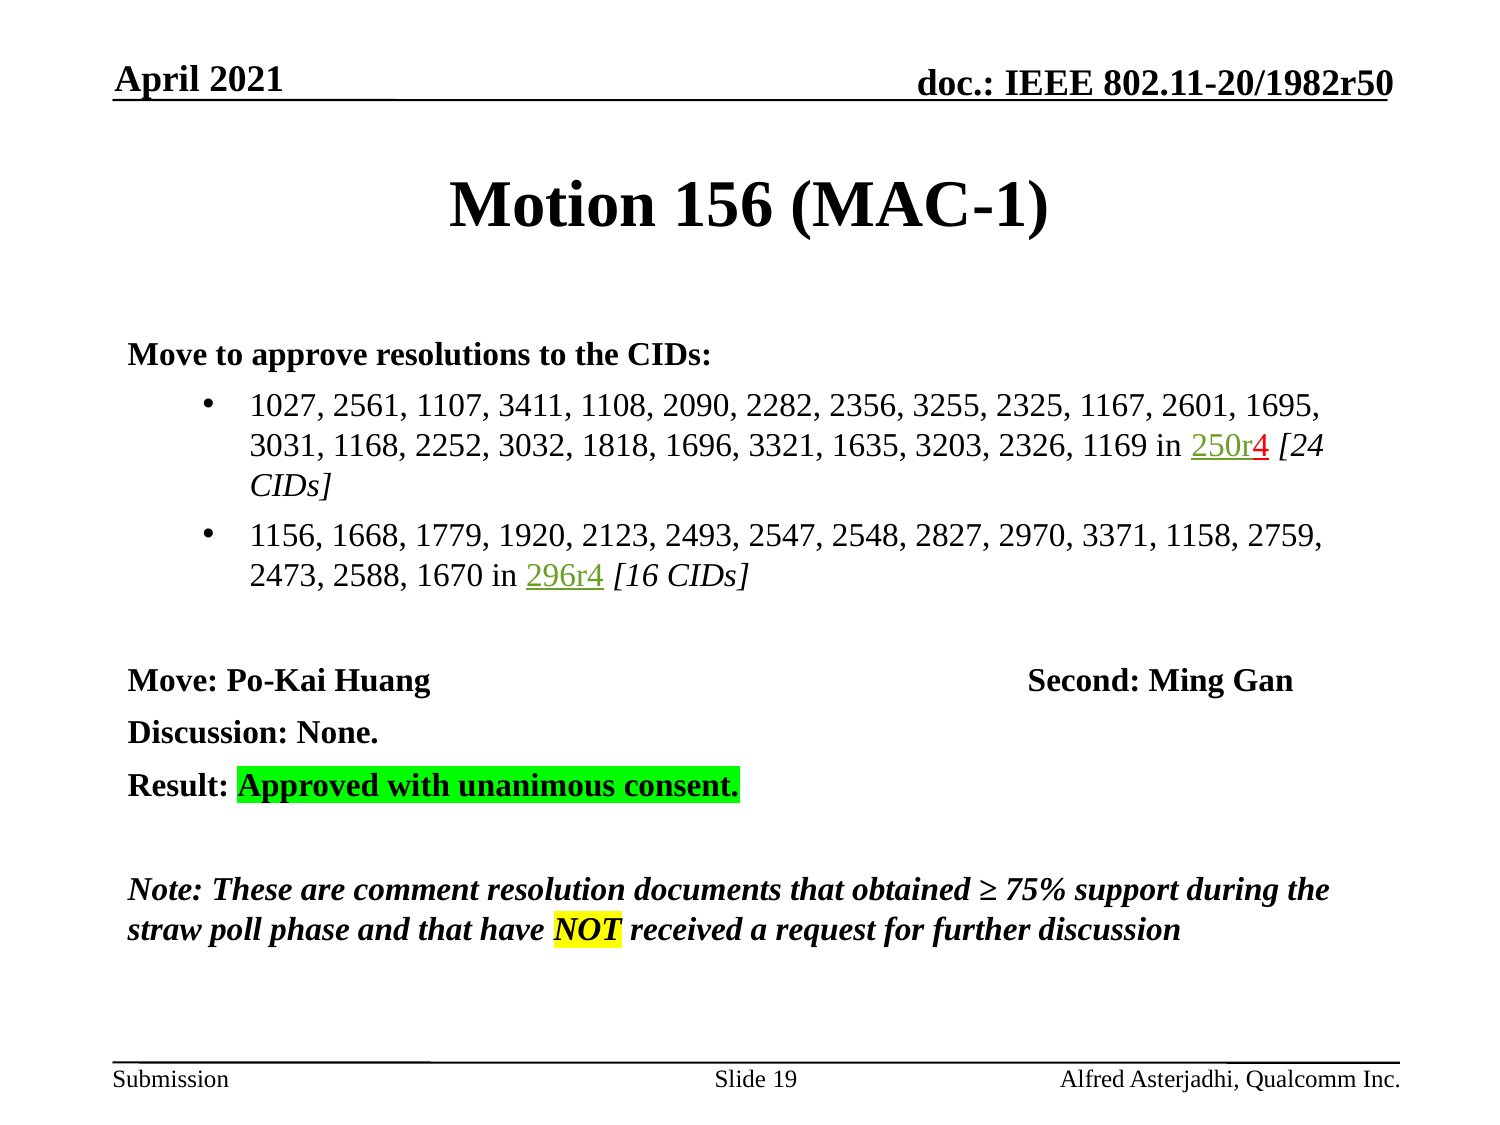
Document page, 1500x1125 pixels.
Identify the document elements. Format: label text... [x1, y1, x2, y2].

footer Alfred Asterjadhi, Qualcomm Inc. [878, 1061, 1402, 1093]
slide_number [114, 54, 423, 100]
list Move to approve resolutions to the CIDs: 1027, 2561, 1107, 3411, 1108, 2090, 2282, 2356, 3255, 2325, 1167, 2601, 1695, 3031, 1168, 2252, 3032, 1818, 1696, 3321, 1635, 3203, 2326, 1169 in 250r4 [24 CIDs] 1156, 1668, 1779, 1920, 2123, 2493, 2547, 2548, 2827, 2970, 3371, 1158, 2759, 2473, 2588, 1670 in 296r4 [16 CIDs] Move: Po-Kai Huang Second: Ming Gan Discussion: None. Result: Approved with unanimous consent. Note: These are comment resolution documents that obtained ≥ 75% support during the straw poll phase and that have NOT received a request for further discussion [112, 324, 1388, 1000]
slide_number Slide 19 [712, 1061, 800, 1123]
title Motion 156 (MAC-1) [112, 112, 1388, 288]
